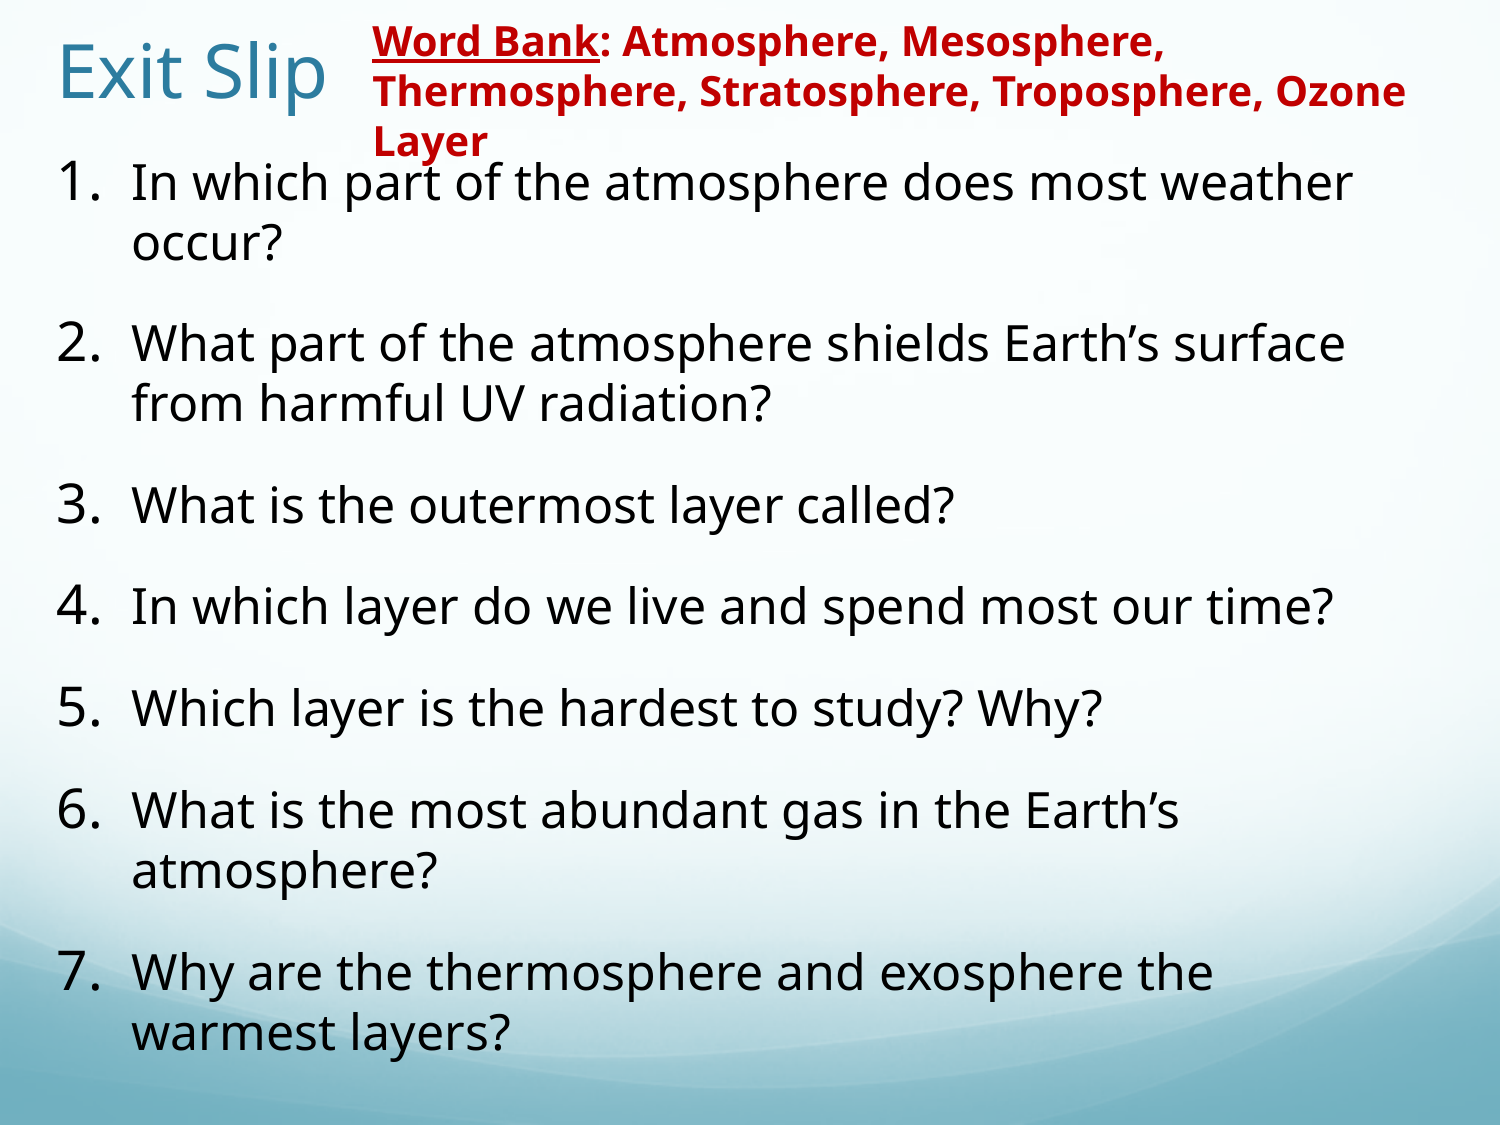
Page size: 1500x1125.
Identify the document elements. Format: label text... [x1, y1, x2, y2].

list In which part of the atmosphere does most weather occur? What part of the atmosphere shields Earth’s surface from harmful UV radiation? What is the outermost layer called? In which layer do we live and spend most our time? Which layer is the hardest to study? Why? What is the most abundant gas in the Earth’s atmosphere? Why are the thermosphere and exosphere the warmest layers? [41, 142, 1445, 1046]
title Exit Slip [0, 17, 357, 122]
text_box Word Bank: Atmosphere, Mesosphere, Thermosphere, Stratosphere, Troposphere, Ozone Layer [357, 7, 1500, 172]
